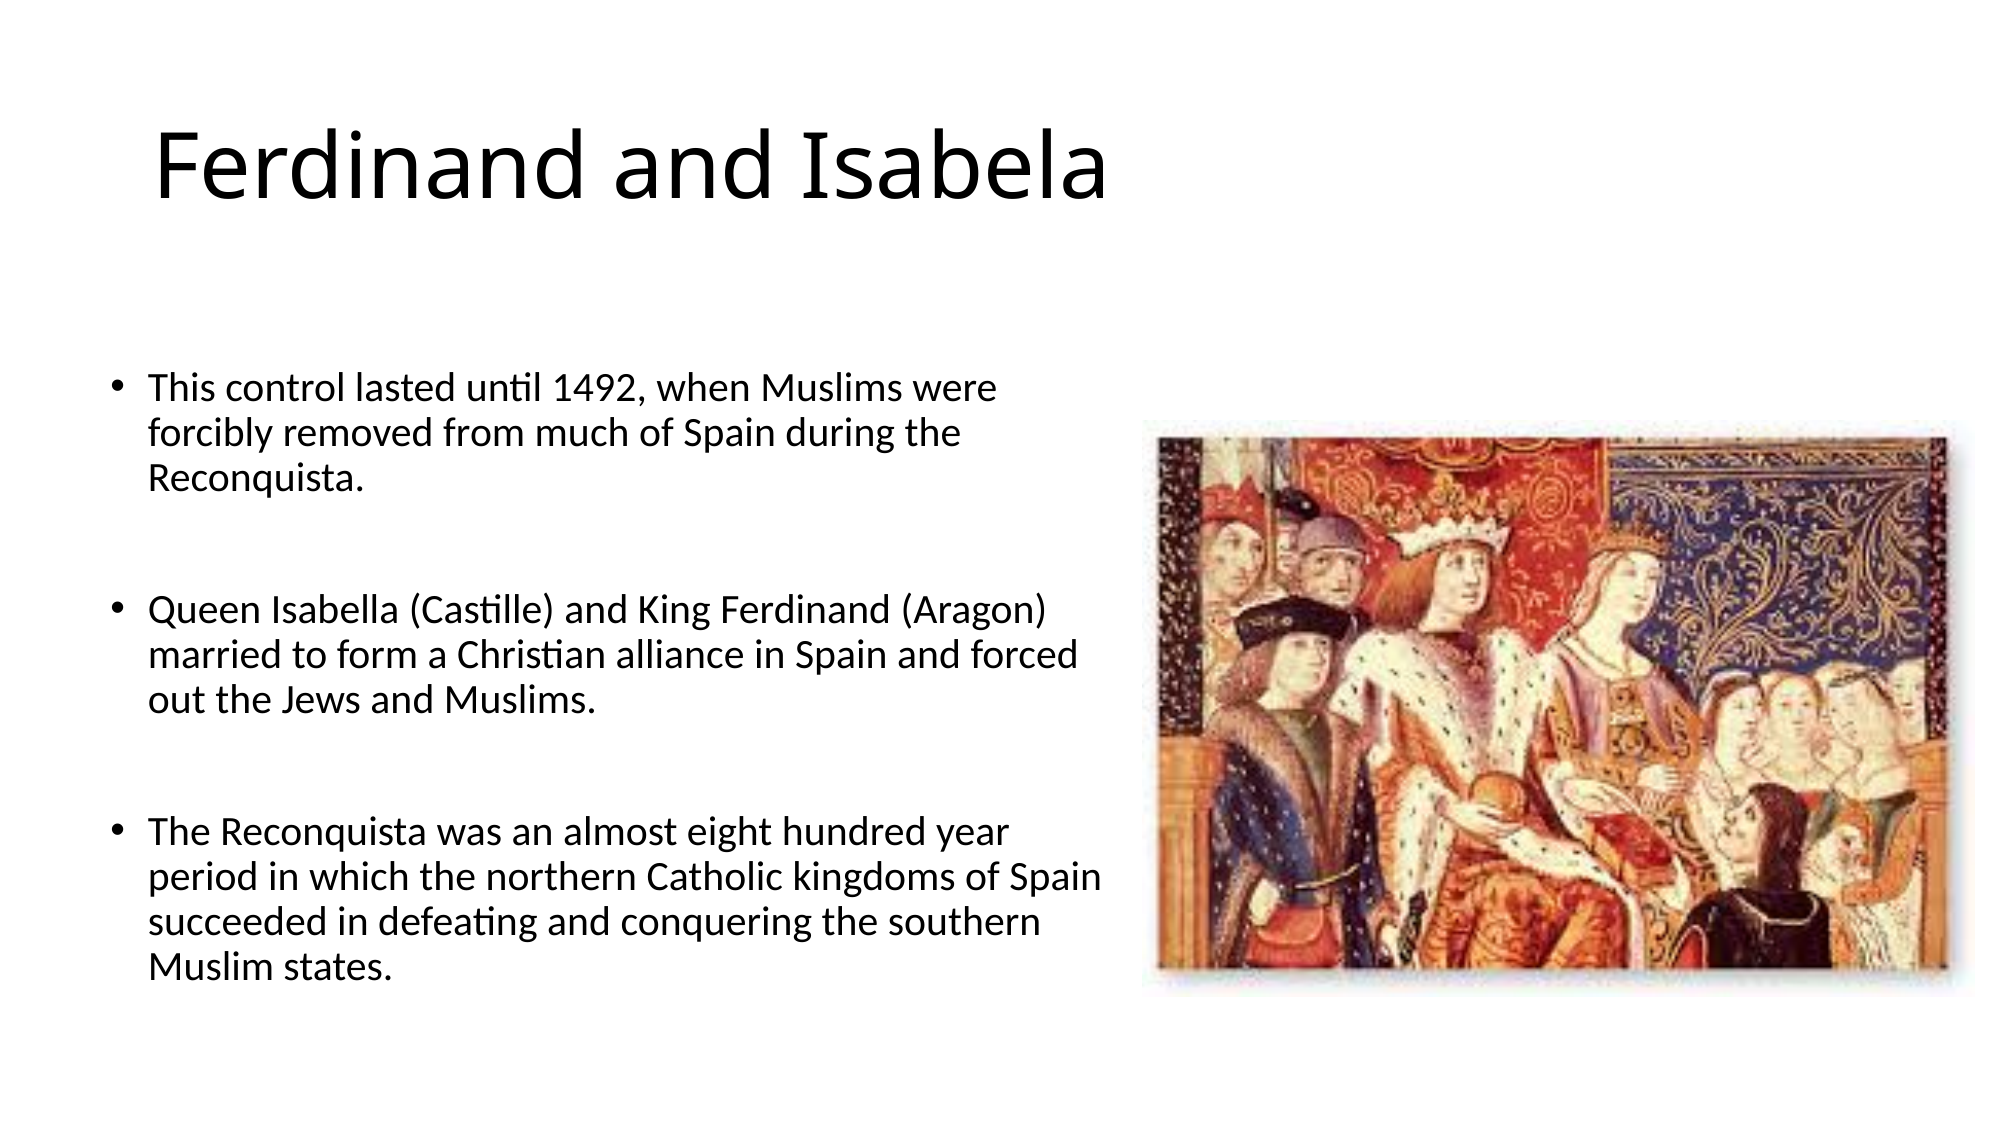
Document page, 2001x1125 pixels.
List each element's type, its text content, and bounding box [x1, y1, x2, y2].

picture [1142, 420, 1975, 997]
list This control lasted until 1492, when Muslims were forcibly removed from much of Spain during the Reconquista. Queen Isabella (Castille) and King Ferdinand (Aragon) married to form a Christian alliance in Spain and forced out the Jews and Muslims. The Reconquista was an almost eight hundred year period in which the northern Catholic kingdoms of Spain succeeded in defeating and conquering the southern Muslim states. [95, 357, 1143, 1060]
title Ferdinand and Isabela [137, 59, 1863, 278]
